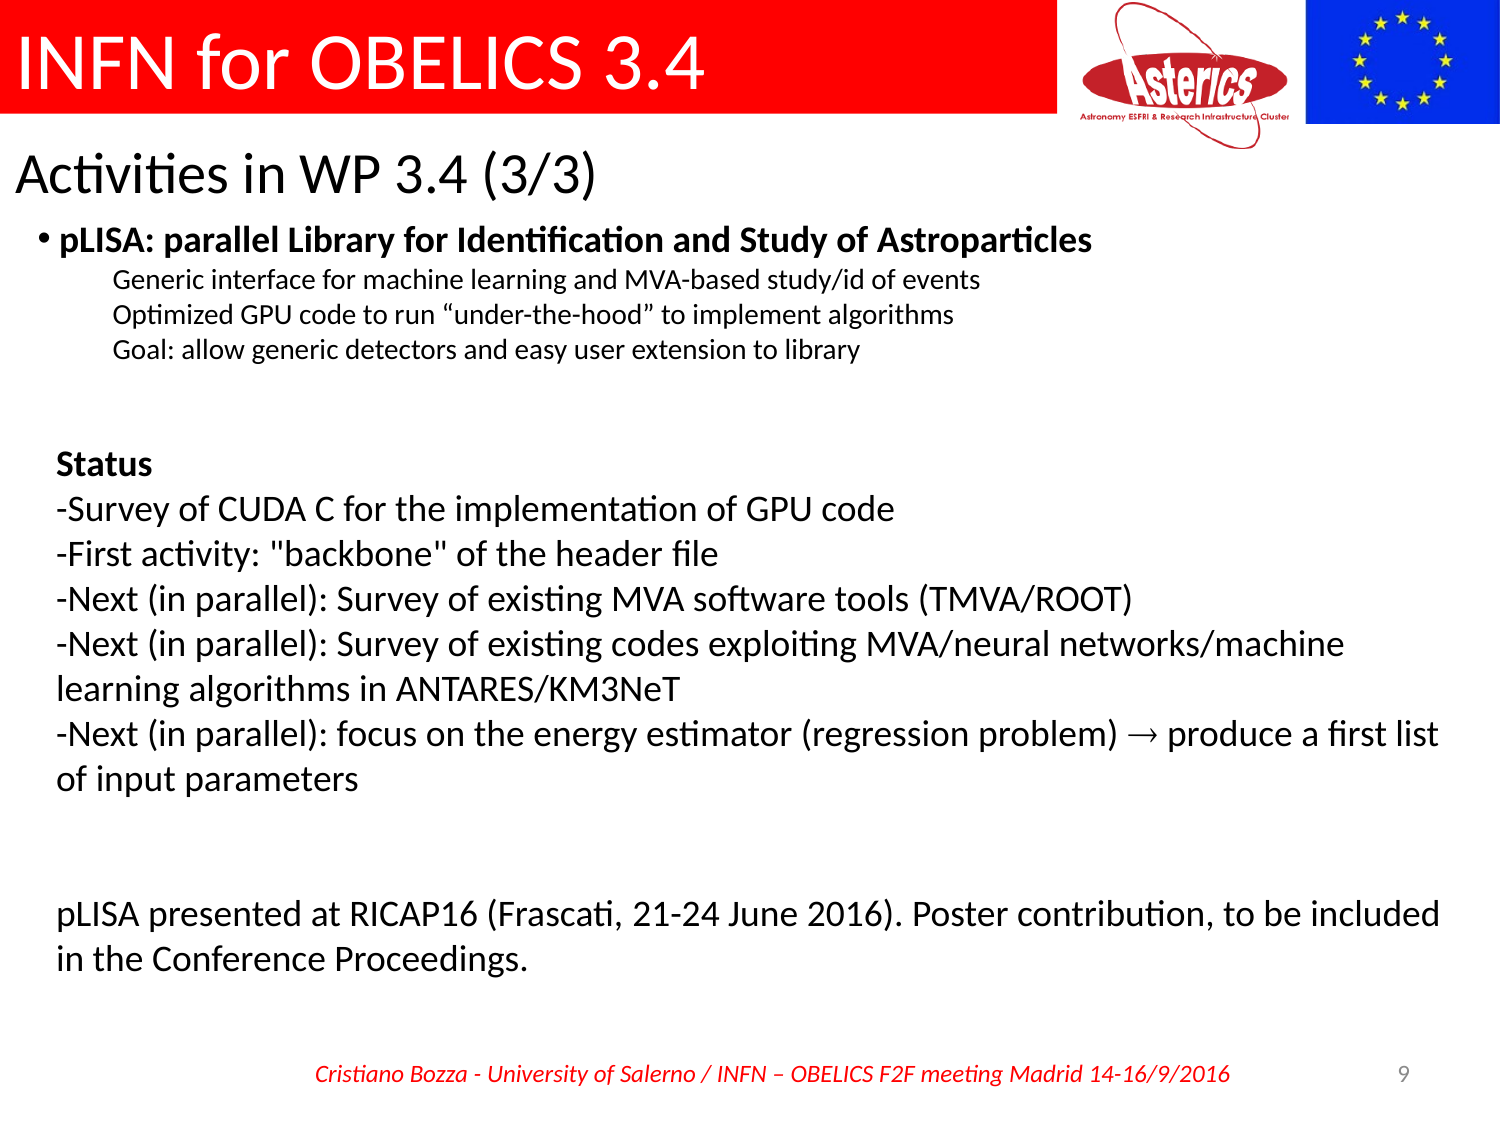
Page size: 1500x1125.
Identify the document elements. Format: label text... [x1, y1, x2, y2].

text_box Activities in WP 3.4 (3/3) [0, 113, 1058, 228]
title INFN for OBELICS 3.4 [0, 0, 1058, 113]
text_box Status -Survey of CUDA C for the implementation of GPU code -First activity: "backbone" of the header file -Next (in parallel): Survey of existing MVA software tools (TMVA/ROOT) -Next (in parallel): Survey of existing codes exploiting MVA/neural networks/machine learning algorithms in ANTARES/KM3NeT -Next (in parallel): focus on the energy estimator (regression problem)  produce a first list of input parameters pLISA presented at RICAP16 (Frascati, 21-24 June 2016). Poster contribution, to be included in the Conference Proceedings. [41, 408, 1471, 1054]
text_box pLISA: parallel Library for Identification and Study of Astroparticles Generic interface for machine learning and MVA-based study/id of events Optimized GPU code to run “under-the-hood” to implement algorithms Goal: allow generic detectors and easy user extension to library [22, 208, 1109, 373]
picture [1080, 1, 1289, 150]
footer Cristiano Bozza - University of Salerno / INFN – OBELICS F2F meeting Madrid 14-16/9/2016 [289, 1054, 1258, 1103]
picture [1304, 0, 1500, 125]
slide_number 9 [1328, 1054, 1425, 1103]
